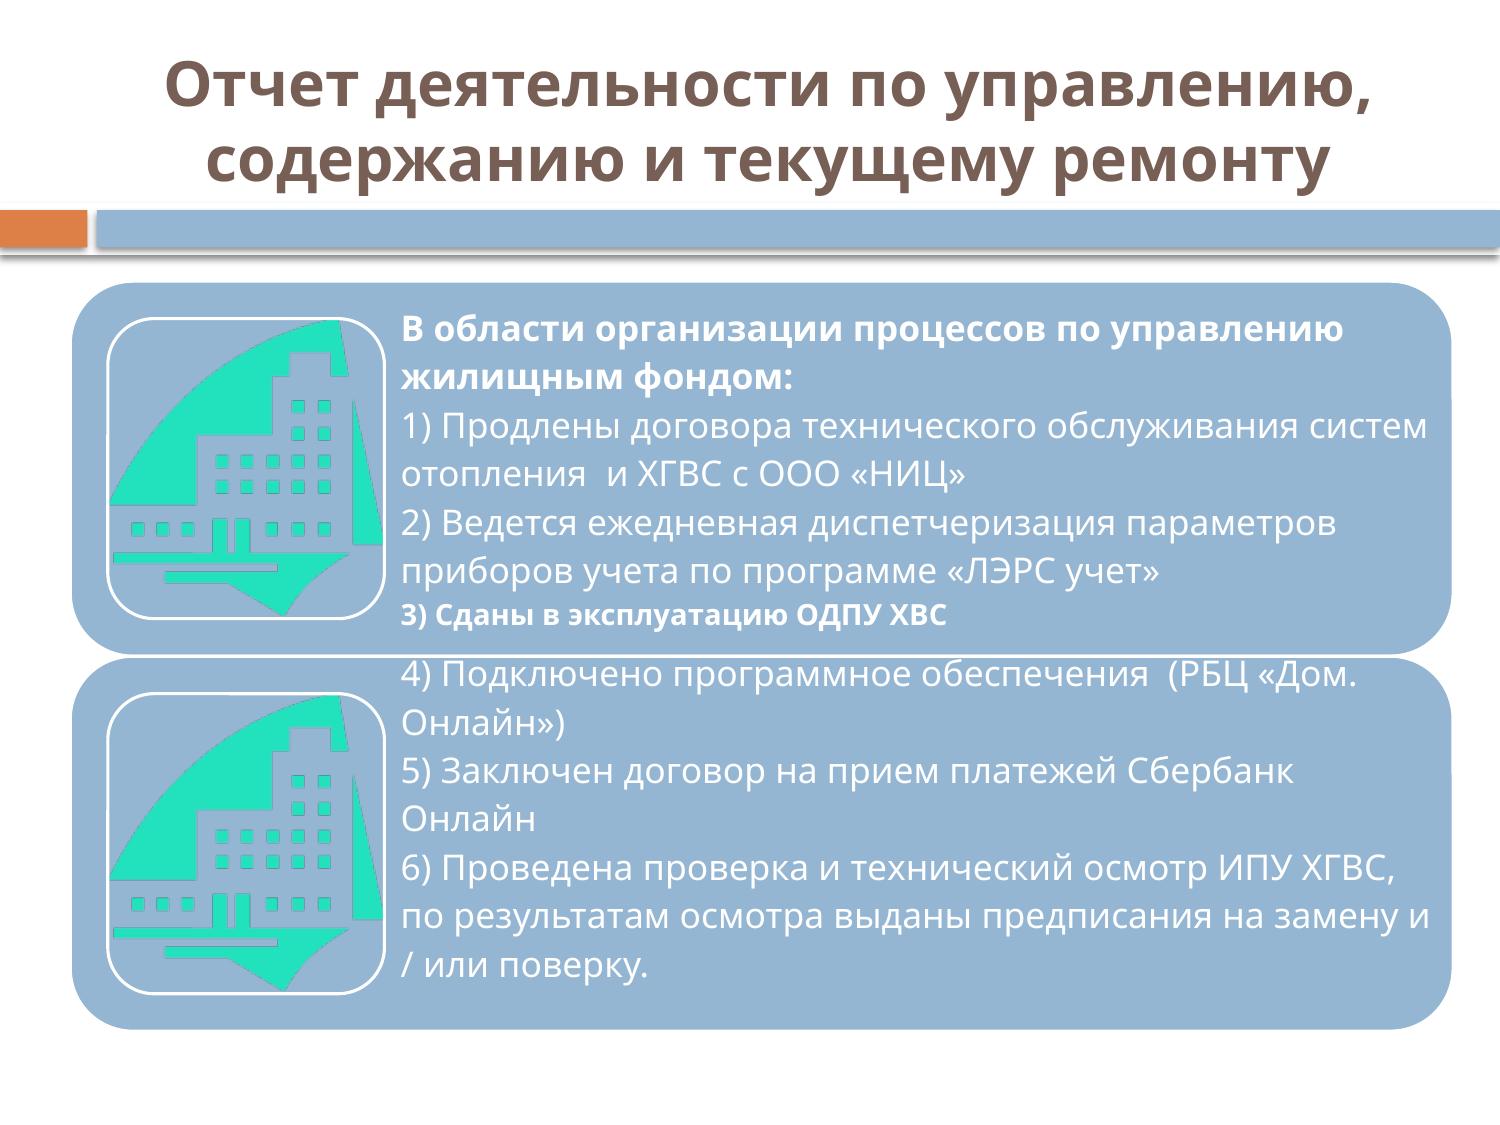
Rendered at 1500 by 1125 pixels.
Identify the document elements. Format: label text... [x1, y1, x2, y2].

title Отчет деятельности по управлению, содержанию и текущему ремонту [99, 37, 1438, 200]
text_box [69, 280, 1454, 1032]
